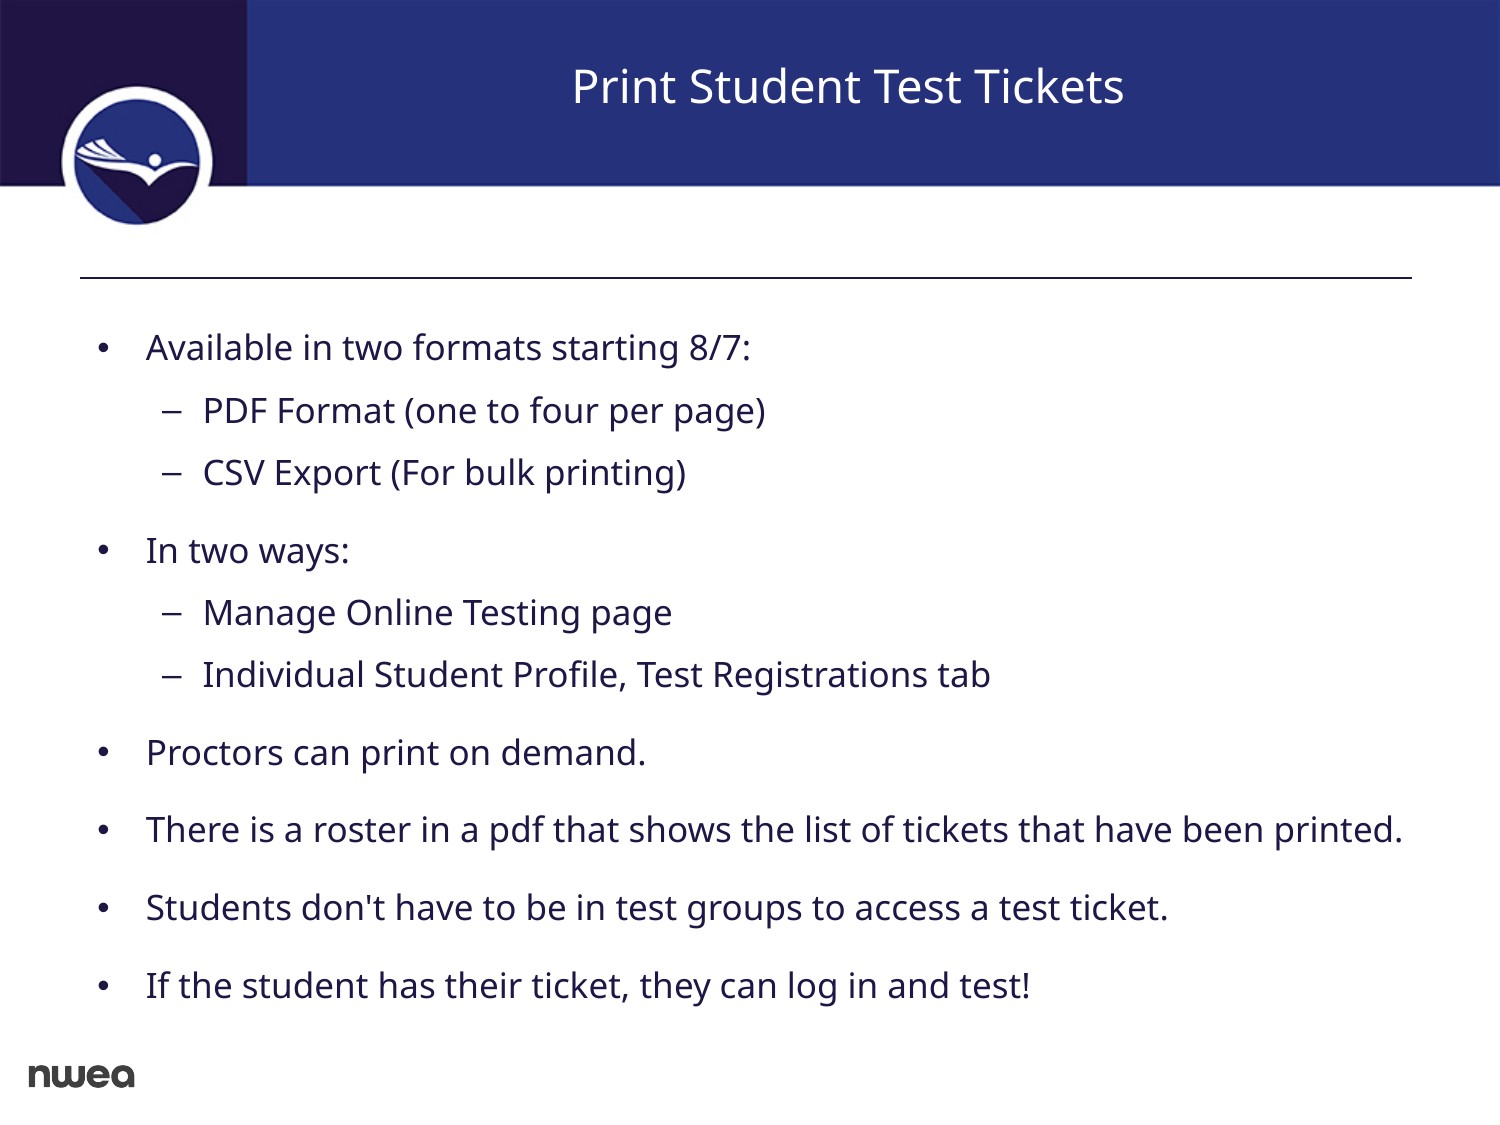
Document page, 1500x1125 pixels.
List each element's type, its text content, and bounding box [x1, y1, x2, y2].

title Print Student Test Tickets [182, 46, 1500, 126]
picture [0, 0, 1500, 1125]
list Available in two formats starting 8/7: PDF Format (one to four per page) CSV Export (For bulk printing) In two ways: Manage Online Testing page Individual Student Profile, Test Registrations tab Proctors can print on demand. There is a roster in a pdf that shows the list of tickets that have been printed. Students don't have to be in test groups to access a test ticket. If the student has their ticket, they can log in and test! [85, 317, 1418, 1037]
